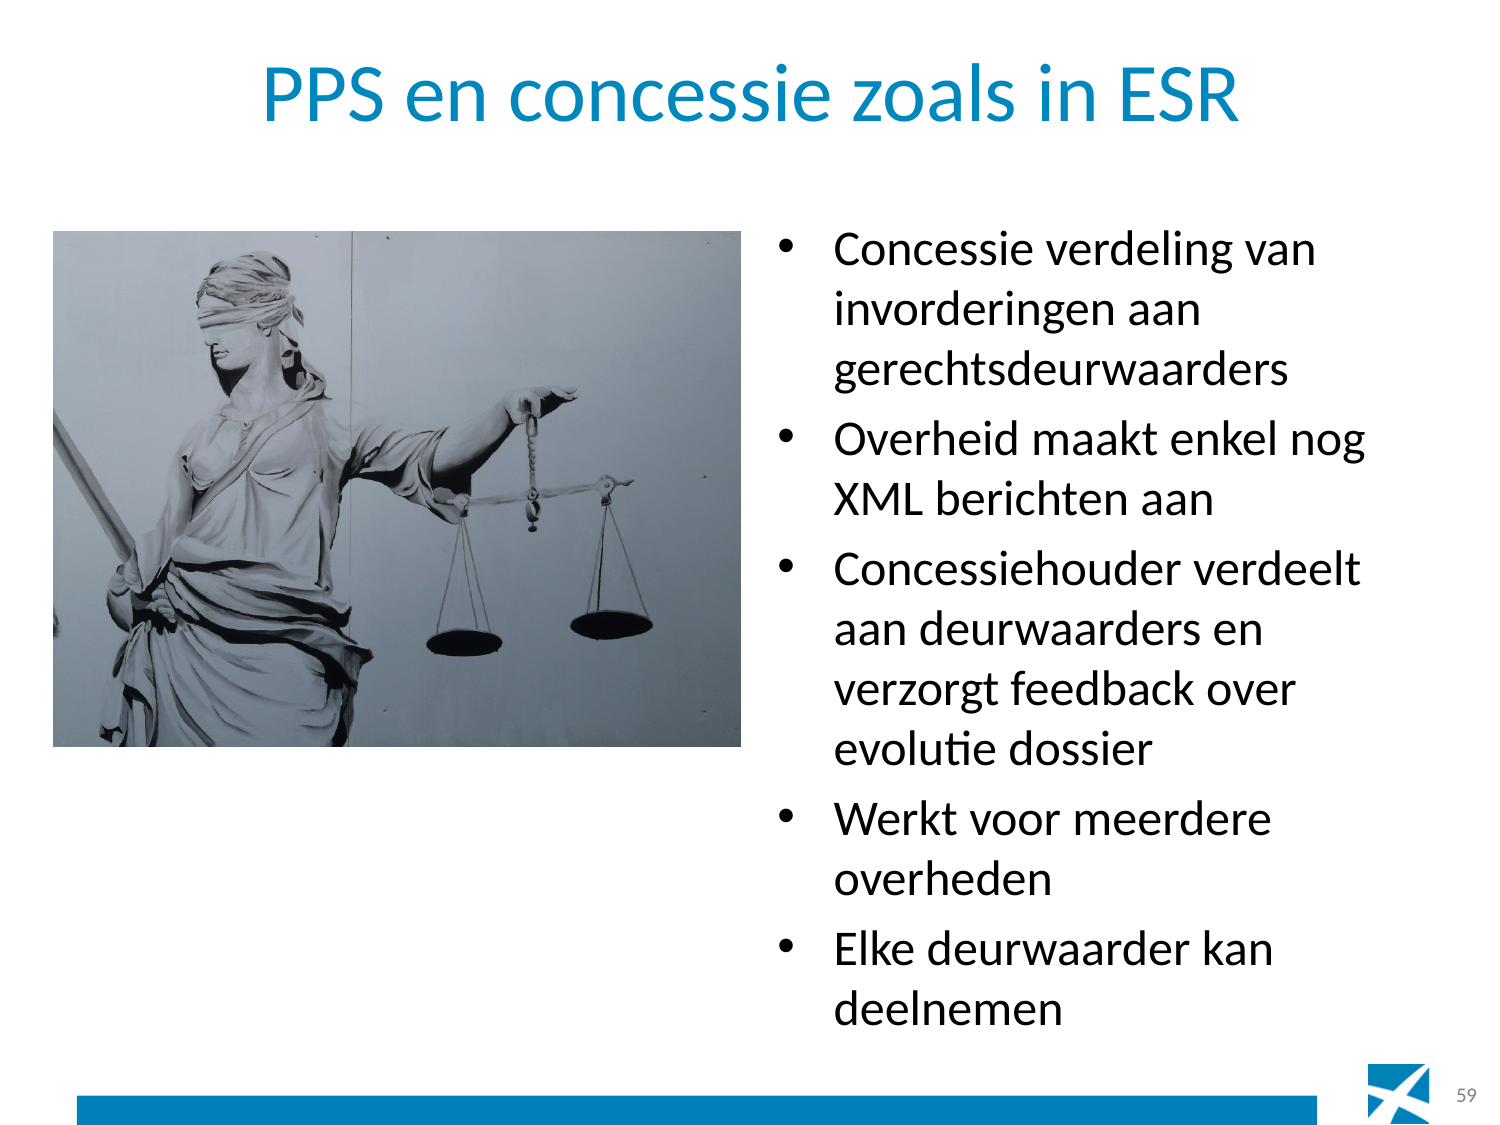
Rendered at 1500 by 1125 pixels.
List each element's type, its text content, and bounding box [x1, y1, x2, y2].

slide_number 59 [1368, 1064, 1492, 1125]
title PPS en concessie zoals in ESR [76, 30, 1427, 183]
picture [52, 231, 741, 748]
list Concessie verdeling van invorderingen aan gerechtsdeurwaarders Overheid maakt enkel nog XML berichten aan Concessiehouder verdeelt aan deurwaarders en verzorgt feedback over evolutie dossier Werkt voor meerdere overheden Elke deurwaarder kan deelnemen [762, 208, 1425, 1005]
